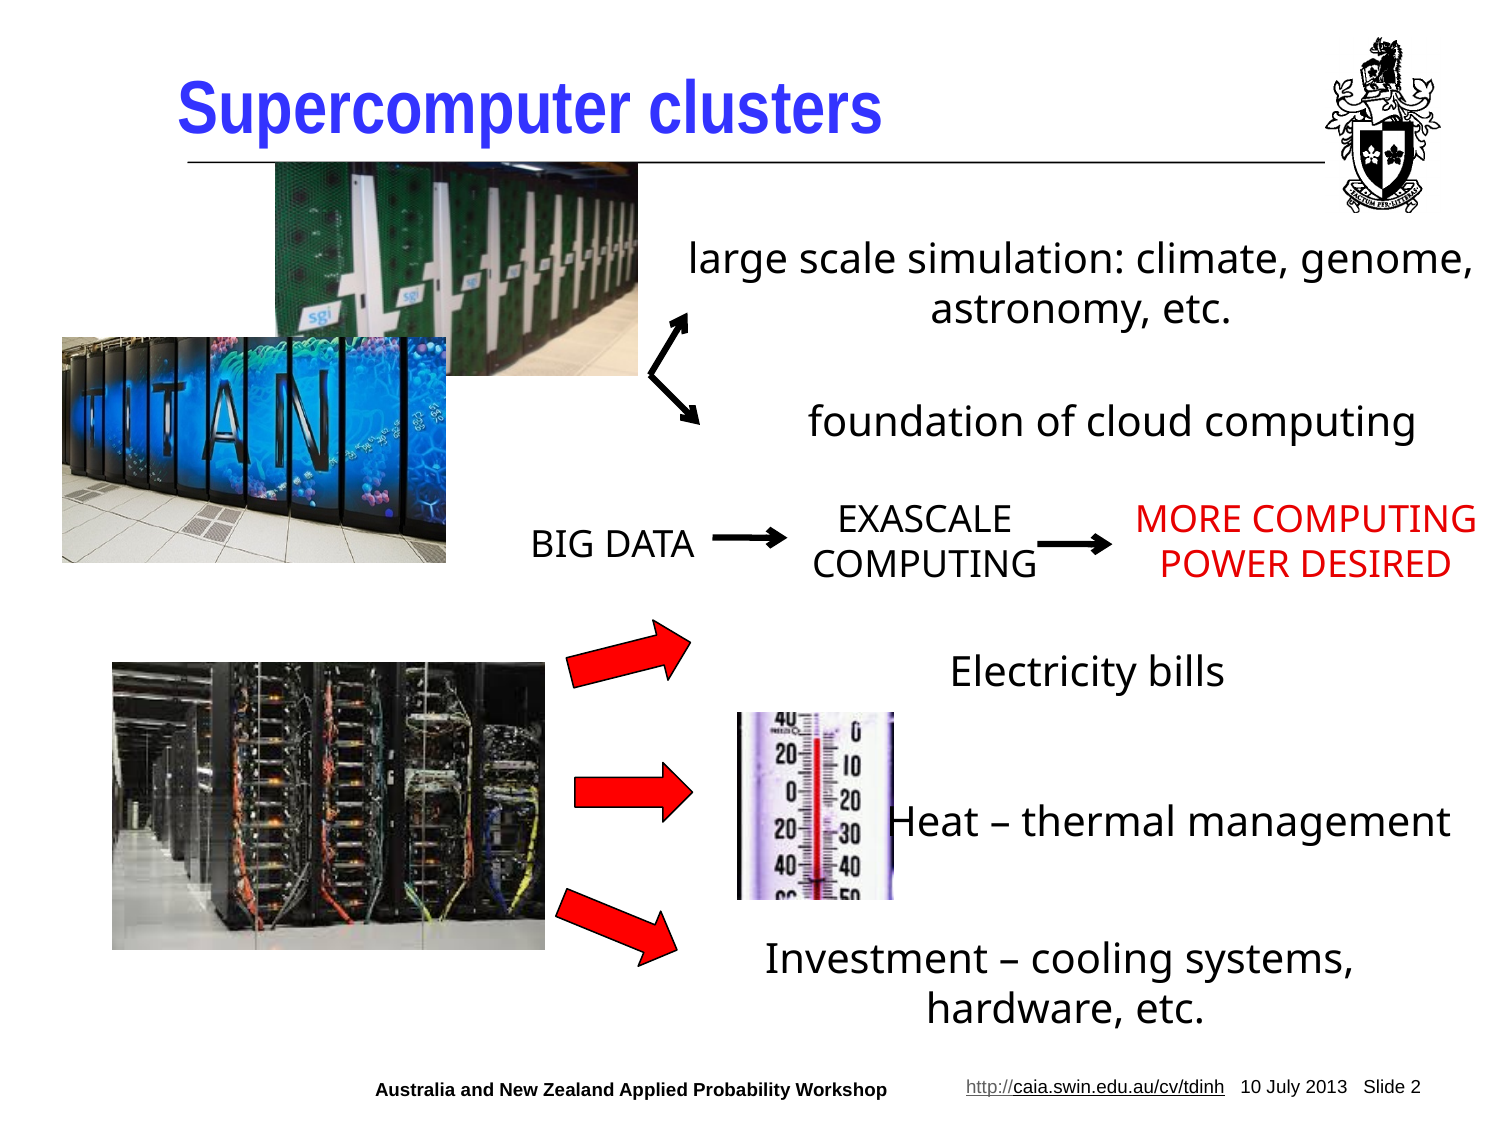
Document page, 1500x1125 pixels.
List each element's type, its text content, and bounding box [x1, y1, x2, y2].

text_box BIG DATA [474, 512, 750, 573]
text_box [741, 853, 1076, 924]
title Supercomputer clusters [176, 58, 1326, 151]
text_box [555, 888, 678, 967]
picture [112, 662, 545, 951]
text_box foundation of cloud computing [725, 387, 1500, 453]
text_box Electricity bills [774, 637, 1400, 703]
text_box MORE COMPUTING POWER DESIRED [1112, 487, 1500, 593]
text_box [649, 374, 701, 426]
text_box EXASCALE COMPUTING [774, 487, 1075, 593]
text_box [745, 680, 1079, 787]
text_box [566, 620, 691, 688]
text_box large scale simulation: climate, genome, astronomy, etc. [662, 224, 1500, 340]
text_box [637, 324, 701, 363]
text_box Heat – thermal management [898, 787, 1469, 853]
text_box Investment – cooling systems, hardware, etc. [749, 924, 1382, 1040]
picture [1325, 37, 1441, 213]
picture [62, 162, 638, 563]
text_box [574, 712, 895, 901]
